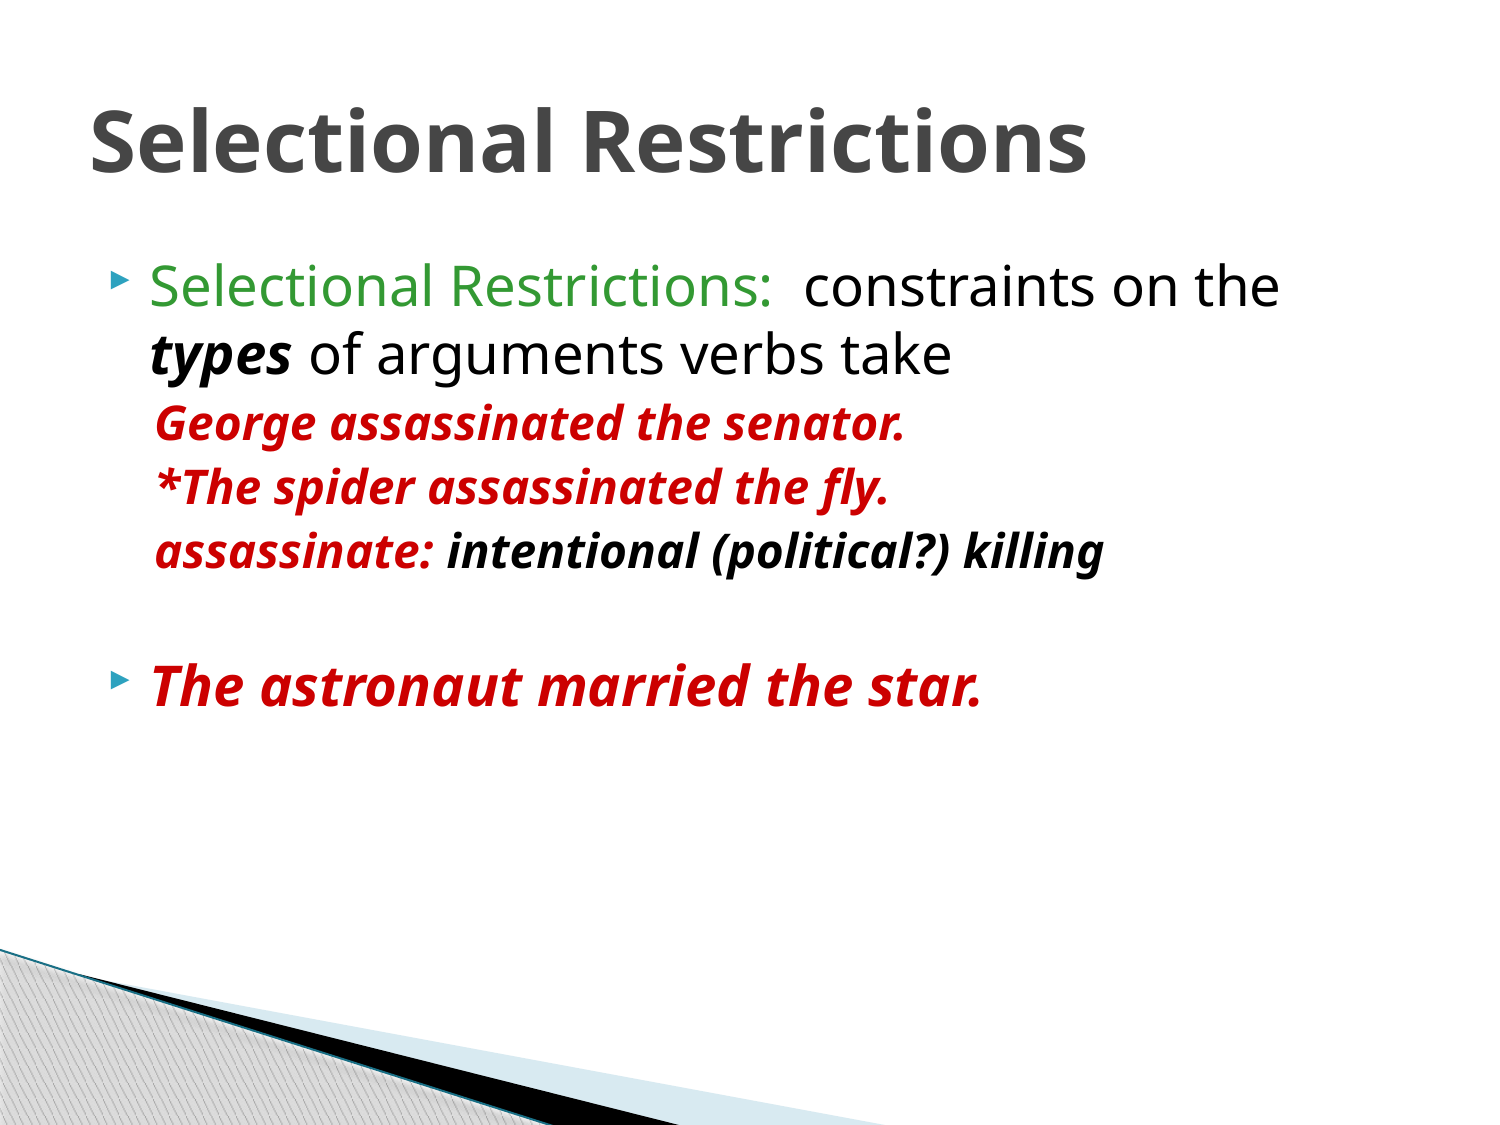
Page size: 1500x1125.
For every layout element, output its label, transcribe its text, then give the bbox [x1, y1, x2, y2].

list Selectional Restrictions: constraints on the types of arguments verbs take George assassinated the senator. *The spider assassinated the fly. assassinate: intentional (political?) killing The astronaut married the star. [75, 243, 1425, 986]
title Selectional Restrictions [75, 45, 1425, 233]
